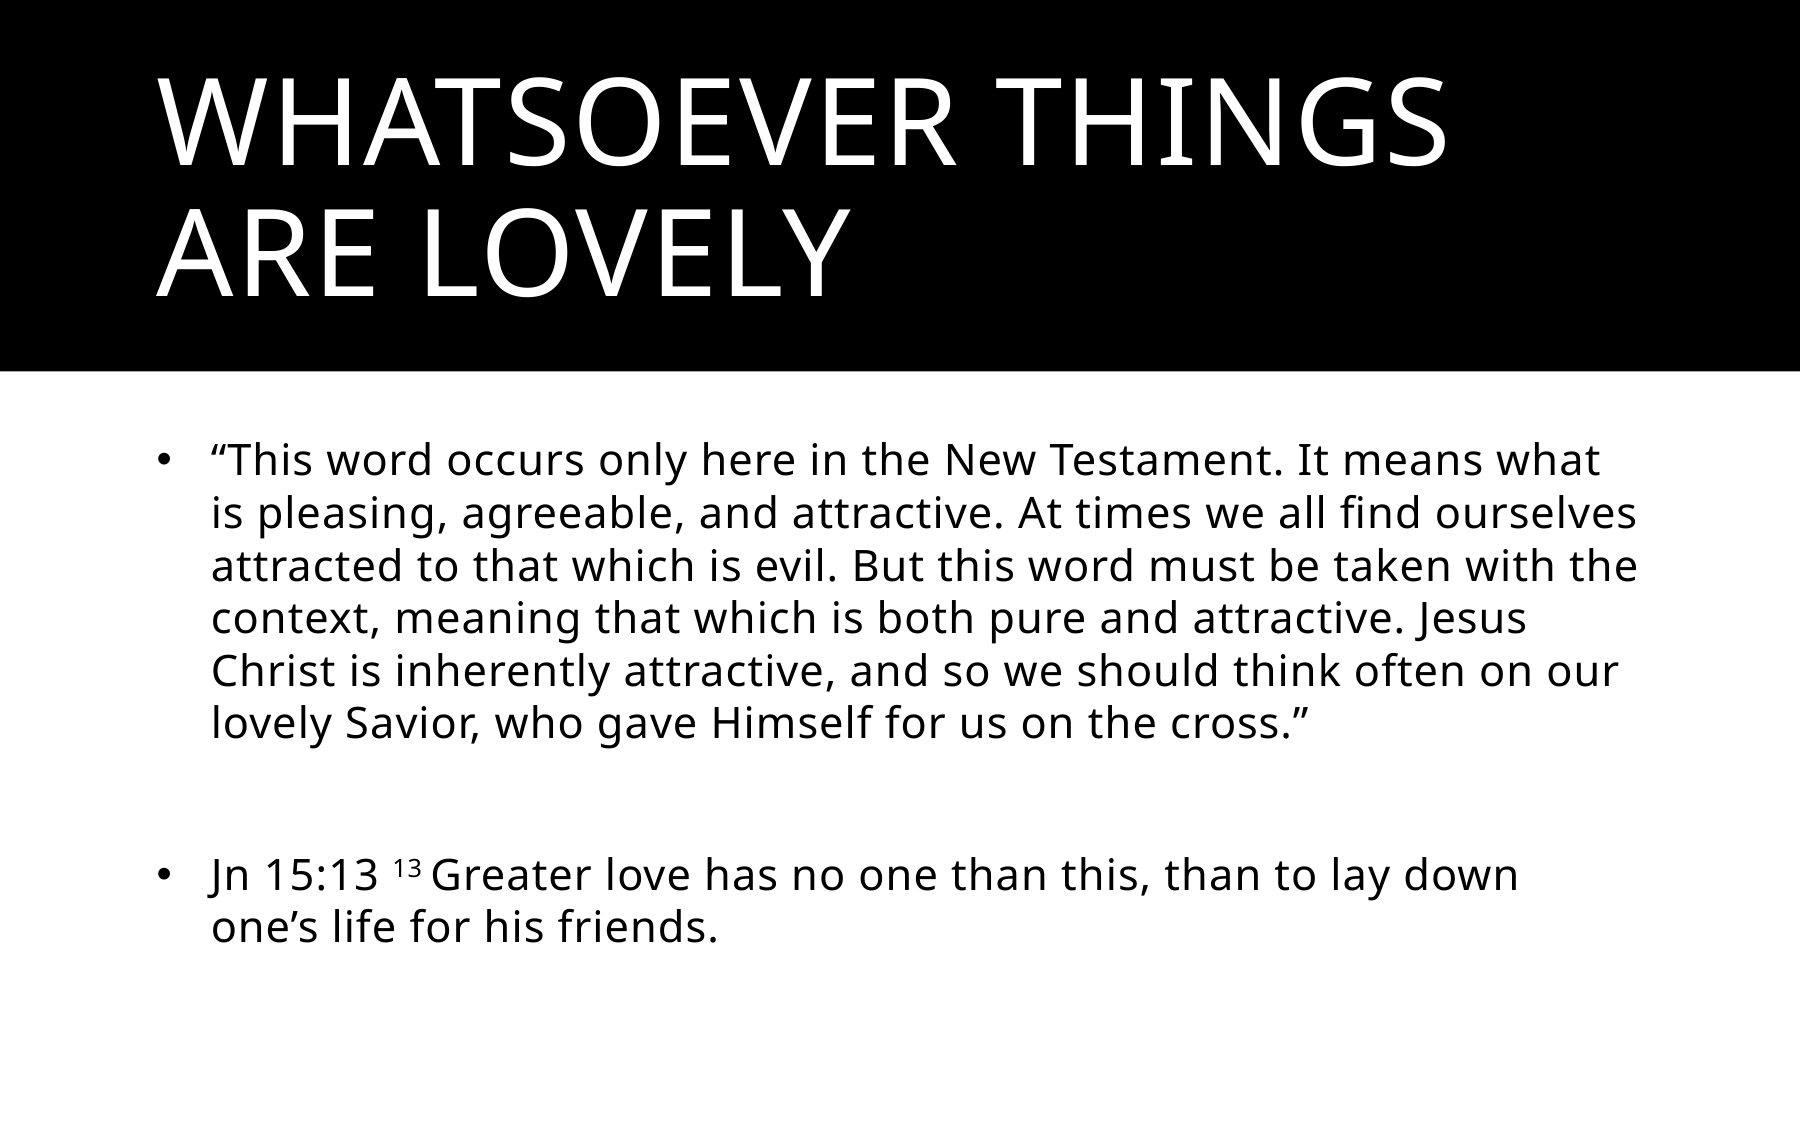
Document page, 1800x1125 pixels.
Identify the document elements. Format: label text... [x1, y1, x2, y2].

list “This word occurs only here in the New Testament. It means what is pleasing, agreeable, and attractive. At times we all find ourselves attracted to that which is evil. But this word must be taken with the context, meaning that which is both pure and attractive. Jesus Christ is inherently attractive, and so we should think often on our lovely Savior, who gave Himself for us on the cross.” Jn 15:13 13 Greater love has no one than this, than to lay down one’s life for his friends. [141, 424, 1658, 1014]
title Whatsoever things are lovely [141, 52, 1658, 332]
